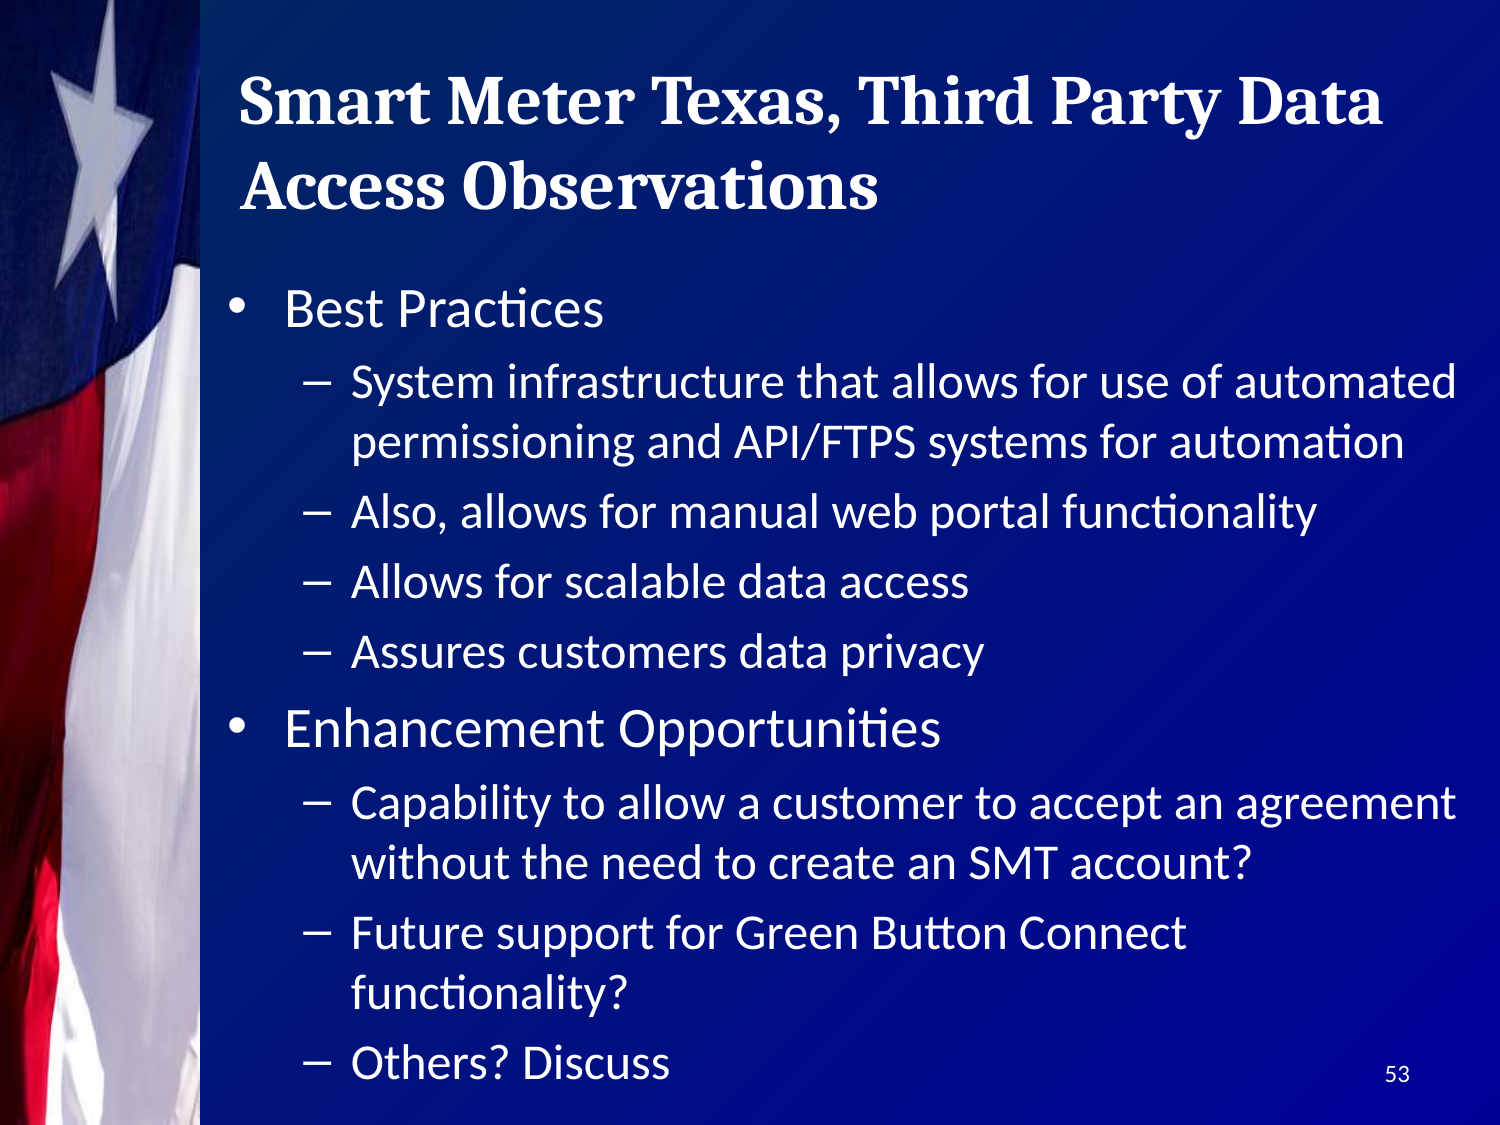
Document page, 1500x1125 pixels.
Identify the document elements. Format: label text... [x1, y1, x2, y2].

title Smart Meter Texas, Third Party Data Access Observations [225, 45, 1475, 233]
list Best Practices System infrastructure that allows for use of automated permissioning and API/FTPS systems for automation Also, allows for manual web portal functionality Allows for scalable data access Assures customers data privacy Enhancement Opportunities Capability to allow a customer to accept an agreement without the need to create an SMT account? Future support for Green Button Connect functionality? Others? Discuss [212, 262, 1475, 1100]
picture [0, 0, 200, 1125]
slide_number 53 [1074, 1042, 1425, 1103]
